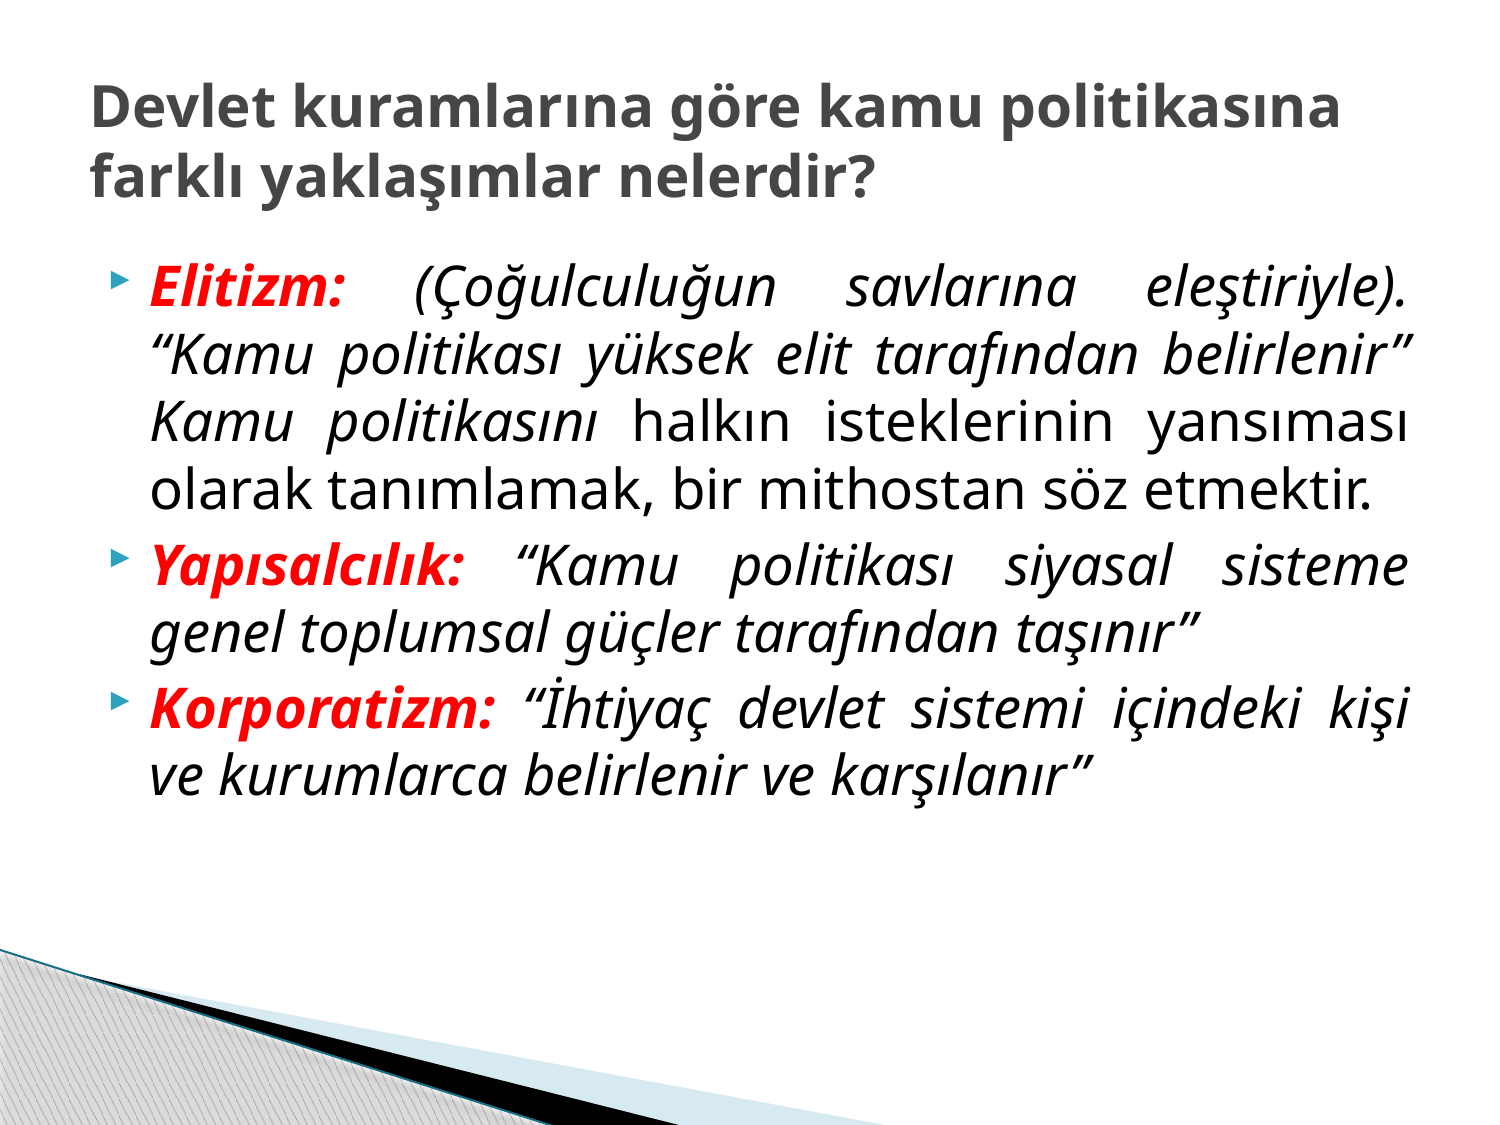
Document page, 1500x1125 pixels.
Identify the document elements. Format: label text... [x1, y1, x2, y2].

title Devlet kuramlarına göre kamu politikasına farklı yaklaşımlar nelerdir? [75, 45, 1425, 233]
list Elitizm: (Çoğulculuğun savlarına eleştiriyle). “Kamu politikası yüksek elit tarafından belirlenir” Kamu politikasını halkın isteklerinin yansıması olarak tanımlamak, bir mithostan söz etmektir. Yapısalcılık: “Kamu politikası siyasal sisteme genel toplumsal güçler tarafından taşınır” Korporatizm: “İhtiyaç devlet sistemi içindeki kişi ve kurumlarca belirlenir ve karşılanır” [75, 243, 1425, 986]
